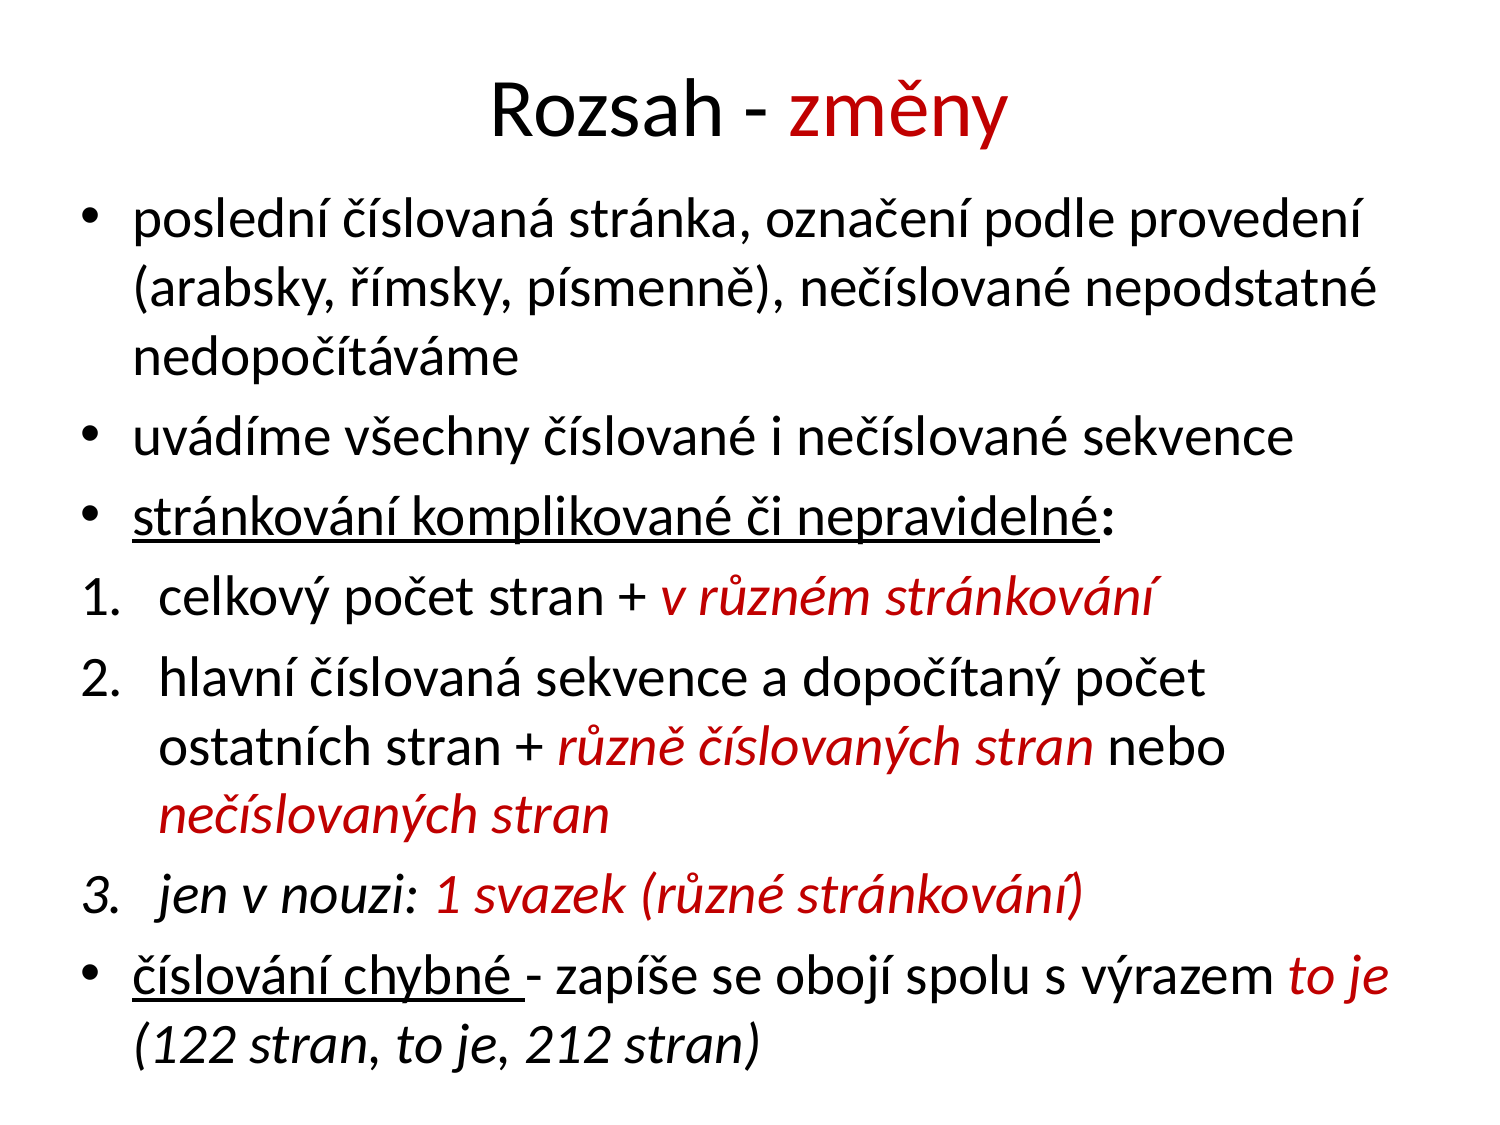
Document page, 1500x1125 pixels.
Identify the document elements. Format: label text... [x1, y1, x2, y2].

list poslední číslovaná stránka, označení podle provedení (arabsky, římsky, písmenně), nečíslované nepodstatné nedopočítáváme uvádíme všechny číslované i nečíslované sekvence stránkování komplikované či nepravidelné: celkový počet stran + v různém stránkování hlavní číslovaná sekvence a dopočítaný počet ostatních stran + různě číslovaných stran nebo nečíslovaných stran jen v nouzi: 1 svazek (různé stránkování) číslování chybné - zapíše se obojí spolu s výrazem to je (122 stran, to je, 212 stran) [64, 172, 1415, 1083]
title Rozsah - změny [75, 45, 1425, 161]
